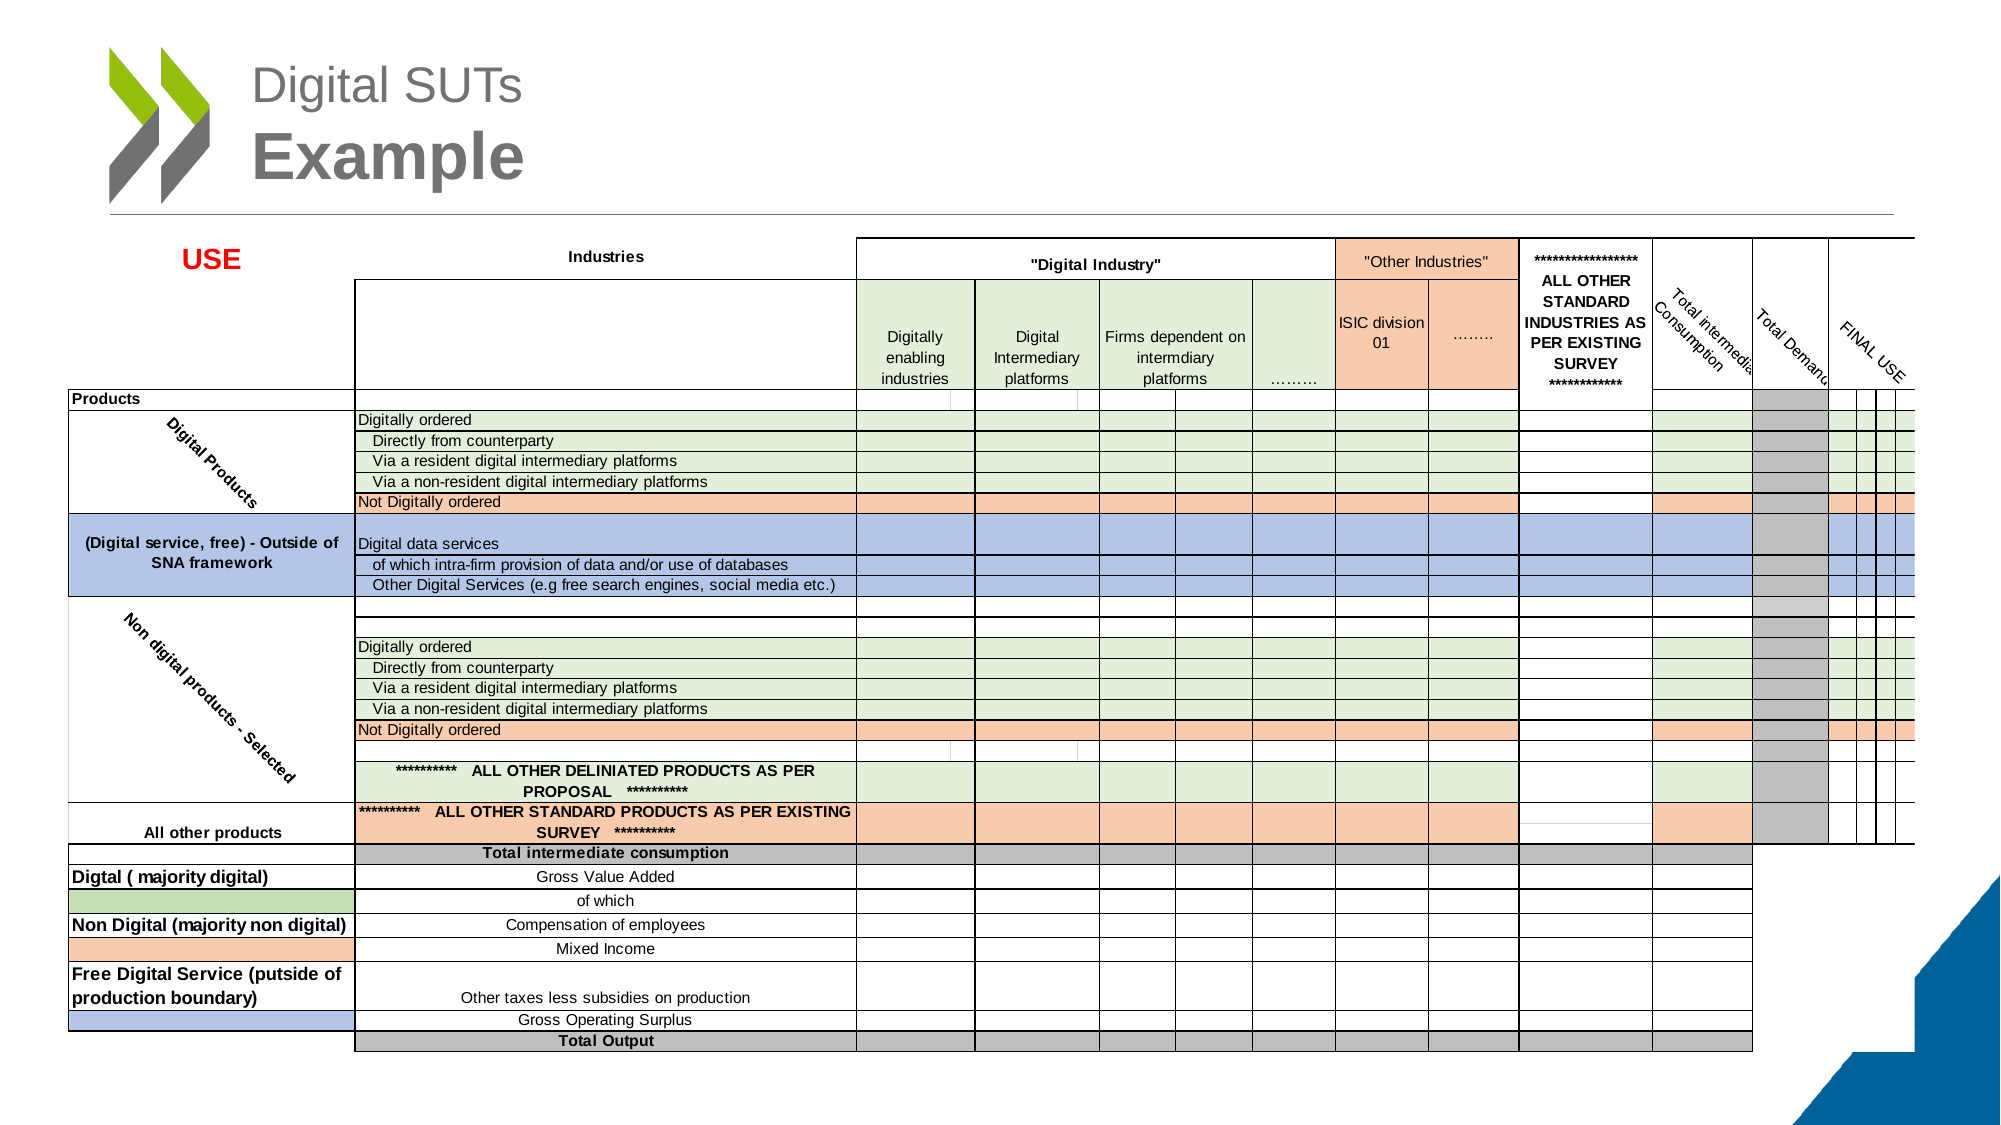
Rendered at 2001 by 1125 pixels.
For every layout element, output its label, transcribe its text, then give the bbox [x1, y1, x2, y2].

picture [1792, 874, 2000, 1125]
title Digital SUTs Example [236, 38, 1859, 207]
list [67, 237, 1917, 1053]
